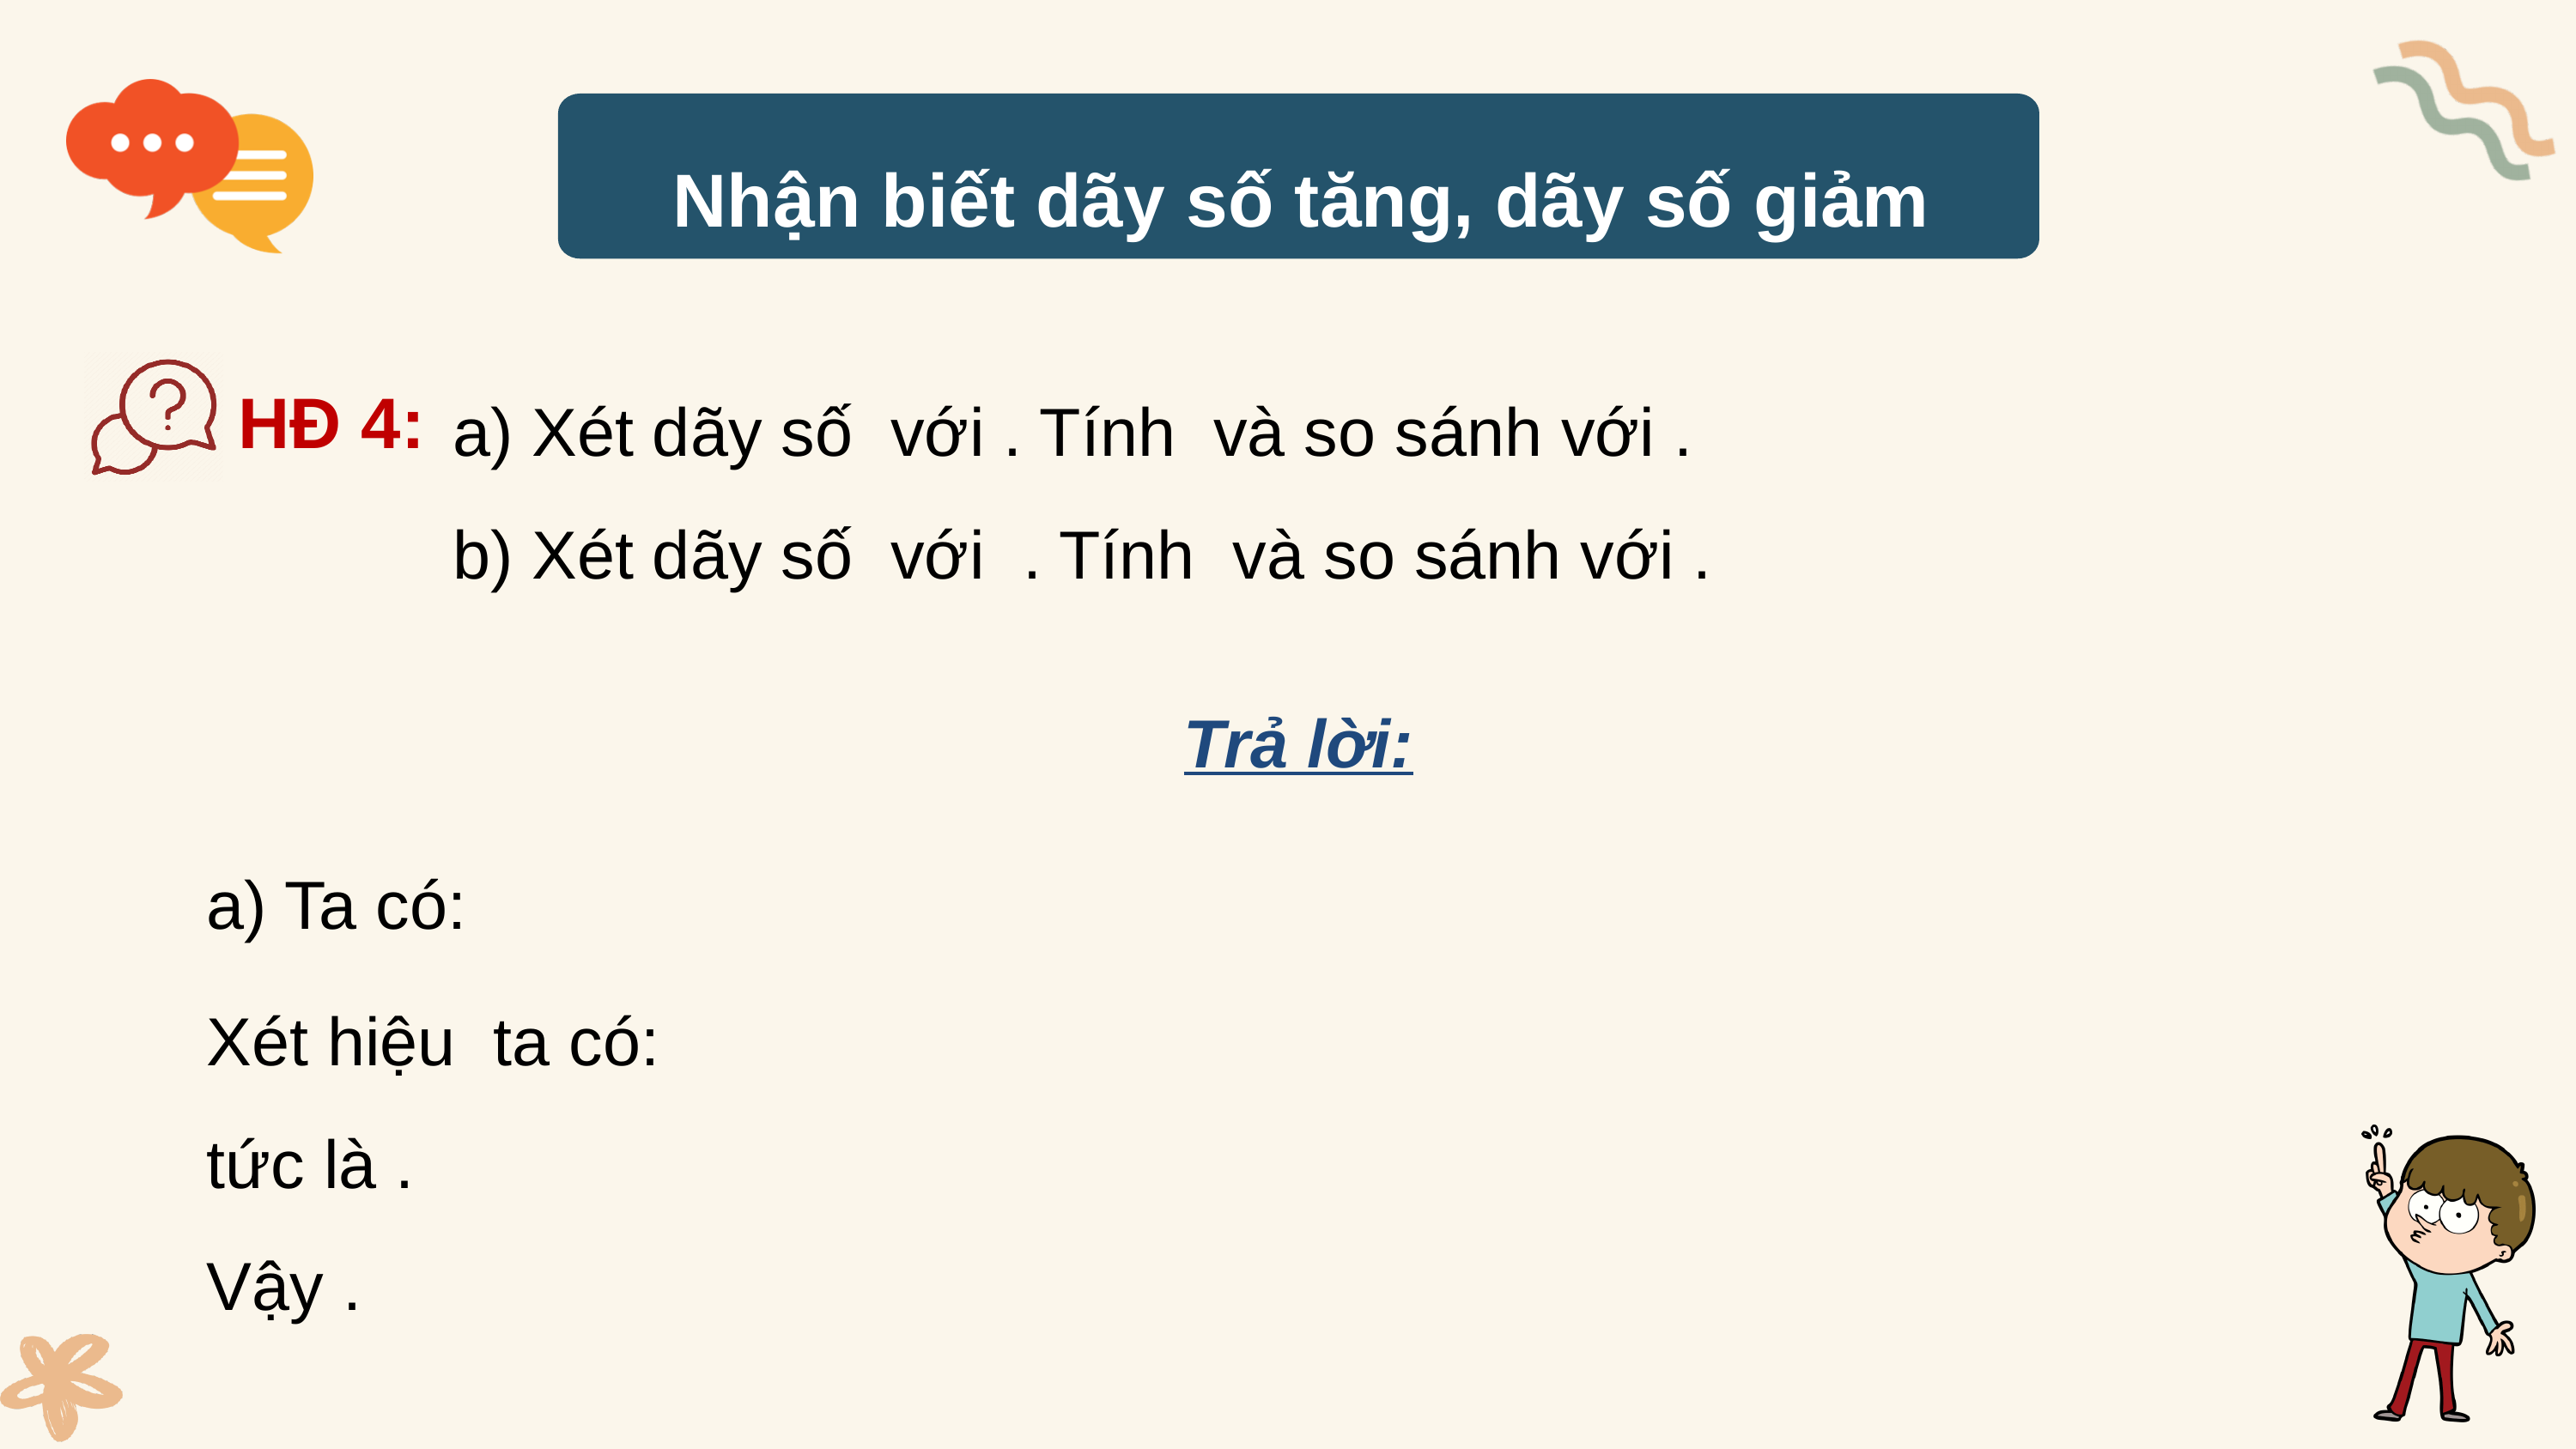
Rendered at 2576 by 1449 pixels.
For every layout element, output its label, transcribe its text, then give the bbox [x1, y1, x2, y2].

text_box HĐ 4: [227, 370, 554, 470]
text_box Trả lời: [1170, 693, 1426, 788]
picture [65, 79, 313, 256]
picture [0, 1332, 124, 1442]
picture [2360, 1123, 2536, 1422]
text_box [557, 79, 2040, 500]
picture [2354, 3, 2576, 216]
picture [84, 352, 223, 482]
